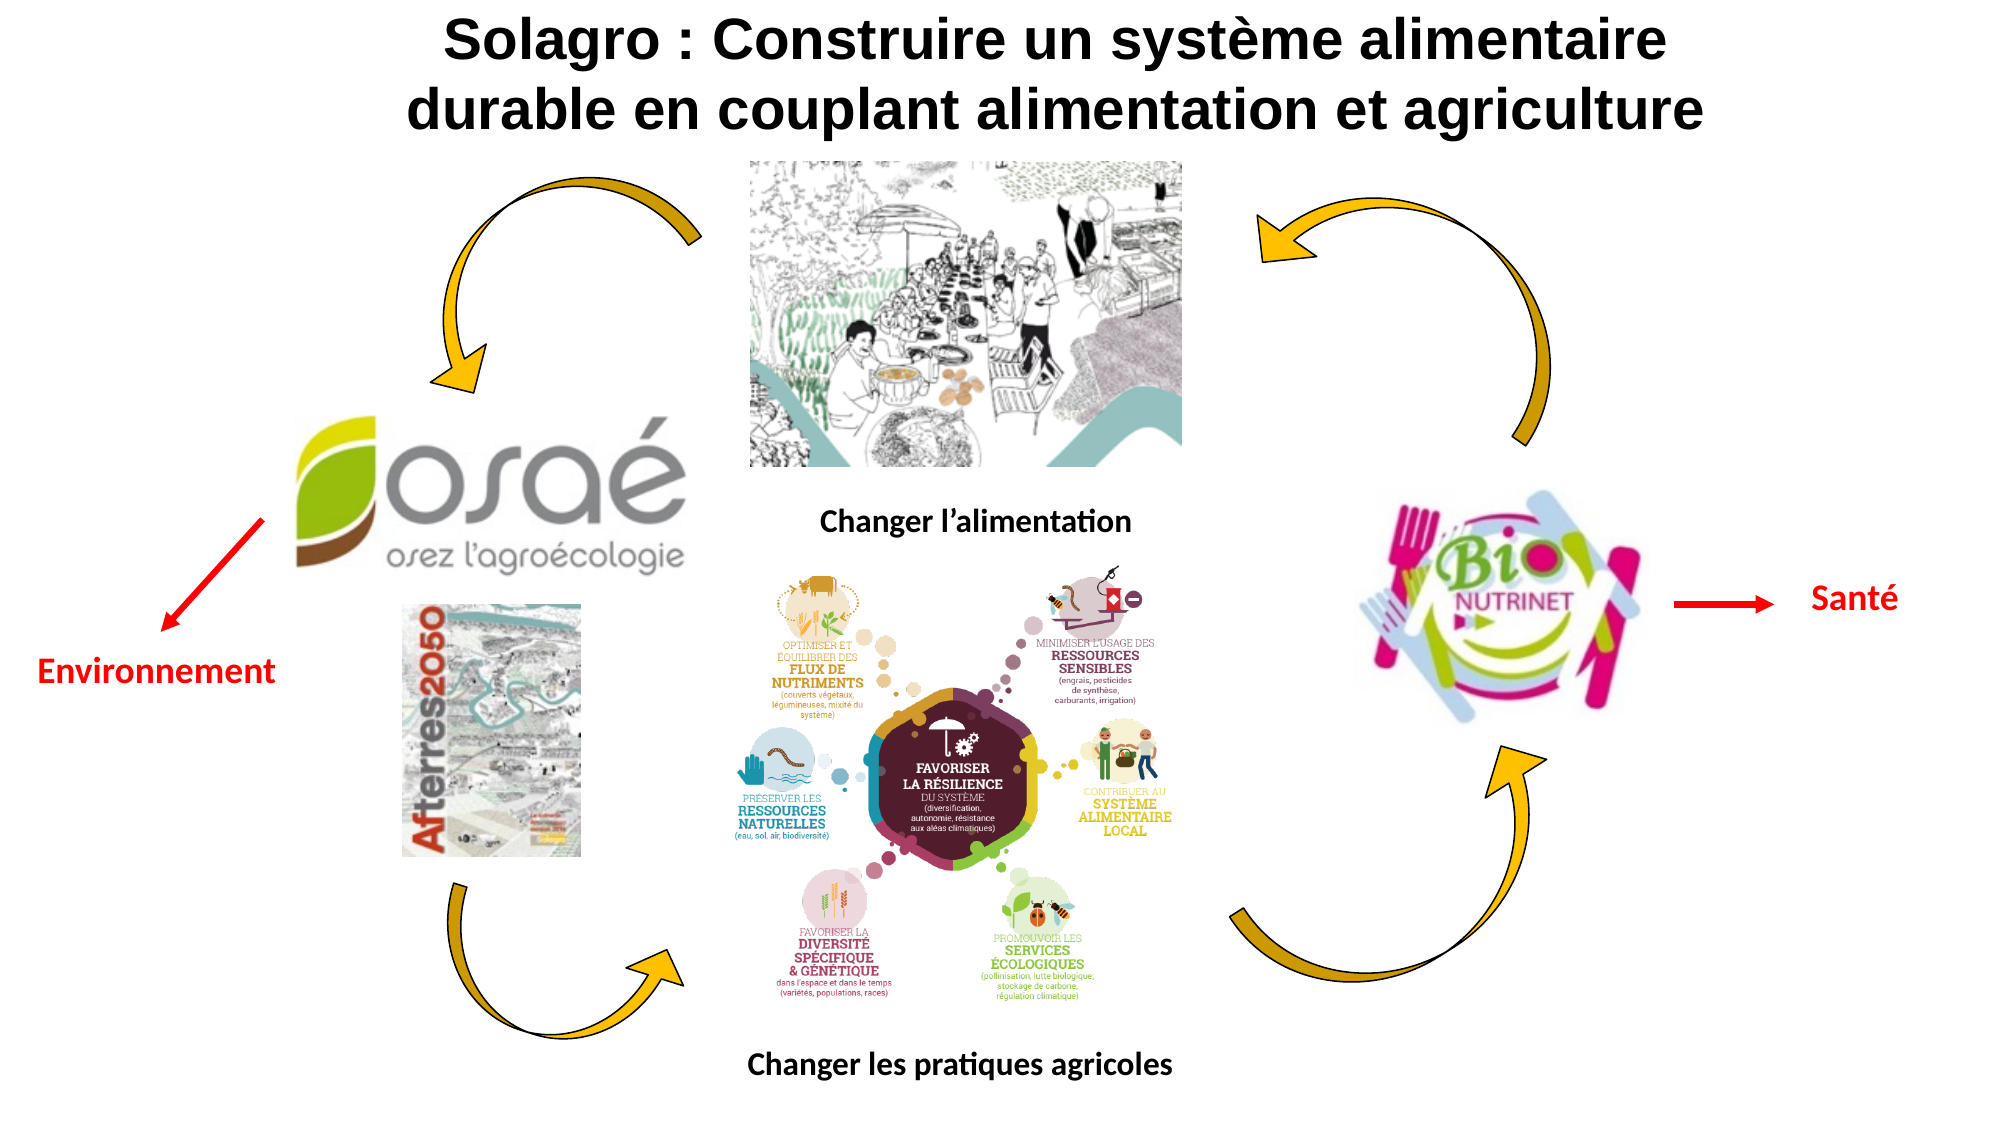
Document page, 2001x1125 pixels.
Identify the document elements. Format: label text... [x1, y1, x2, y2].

picture [750, 161, 1182, 467]
picture [1354, 488, 1650, 728]
text_box Changer les pratiques agricoles [688, 1034, 1233, 1090]
text_box [1229, 745, 1547, 982]
text_box Environnement [0, 638, 321, 699]
picture [704, 562, 1201, 1003]
text_box Changer l’alimentation [763, 491, 1189, 547]
text_box [447, 883, 684, 1039]
text_box Santé [1774, 565, 1936, 626]
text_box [160, 519, 263, 632]
picture [402, 604, 581, 857]
picture [294, 415, 689, 577]
text_box [1257, 198, 1551, 446]
text_box [430, 177, 702, 394]
text_box Solagro : Construire un système alimentaire durable en couplant alimentation et agriculture [356, 0, 1757, 147]
